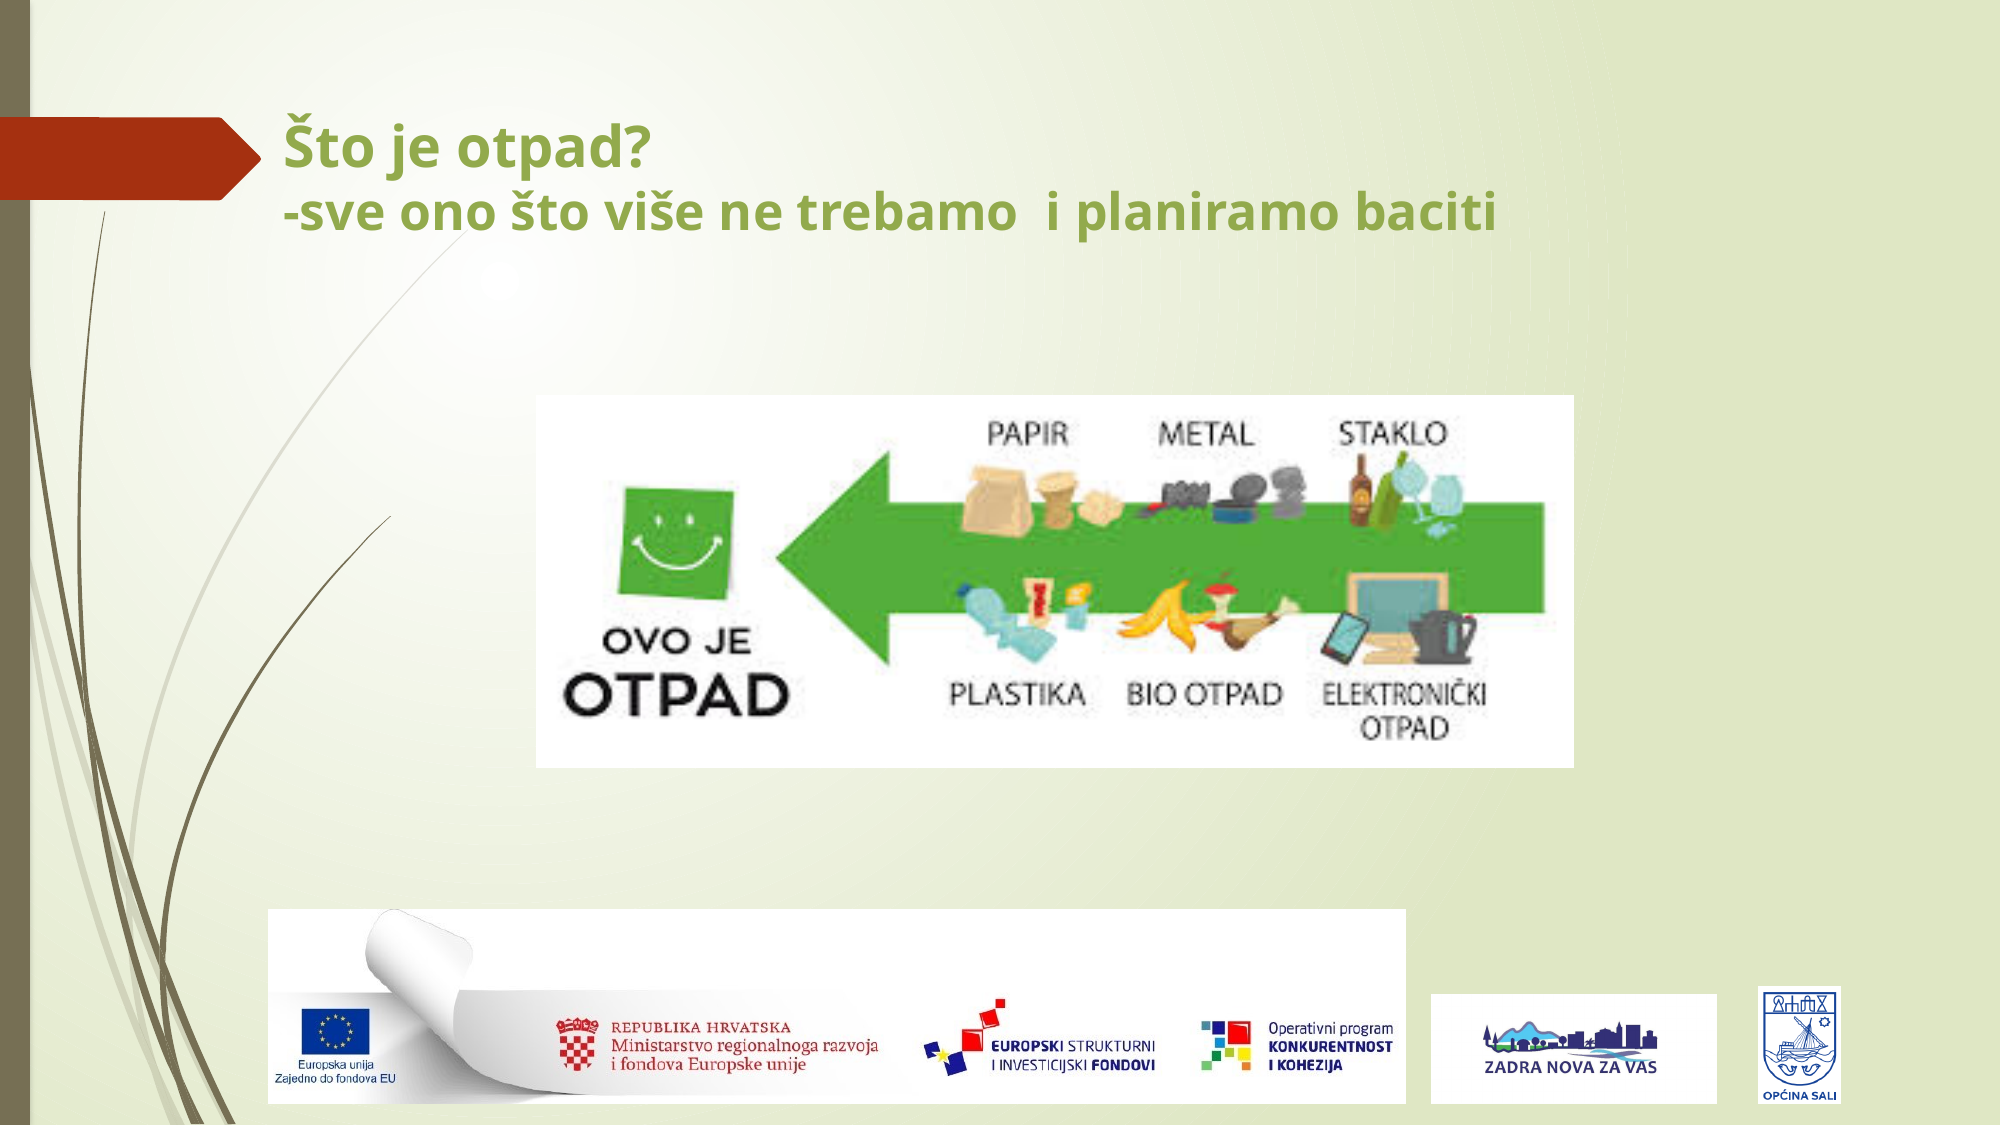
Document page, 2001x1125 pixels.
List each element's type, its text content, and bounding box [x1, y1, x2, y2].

picture [267, 909, 1406, 1104]
title Što je otpad? -sve ono što više ne trebamo i planiramo baciti [268, 102, 1888, 313]
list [536, 394, 1575, 768]
picture [1431, 994, 1717, 1104]
picture [1758, 986, 1841, 1104]
